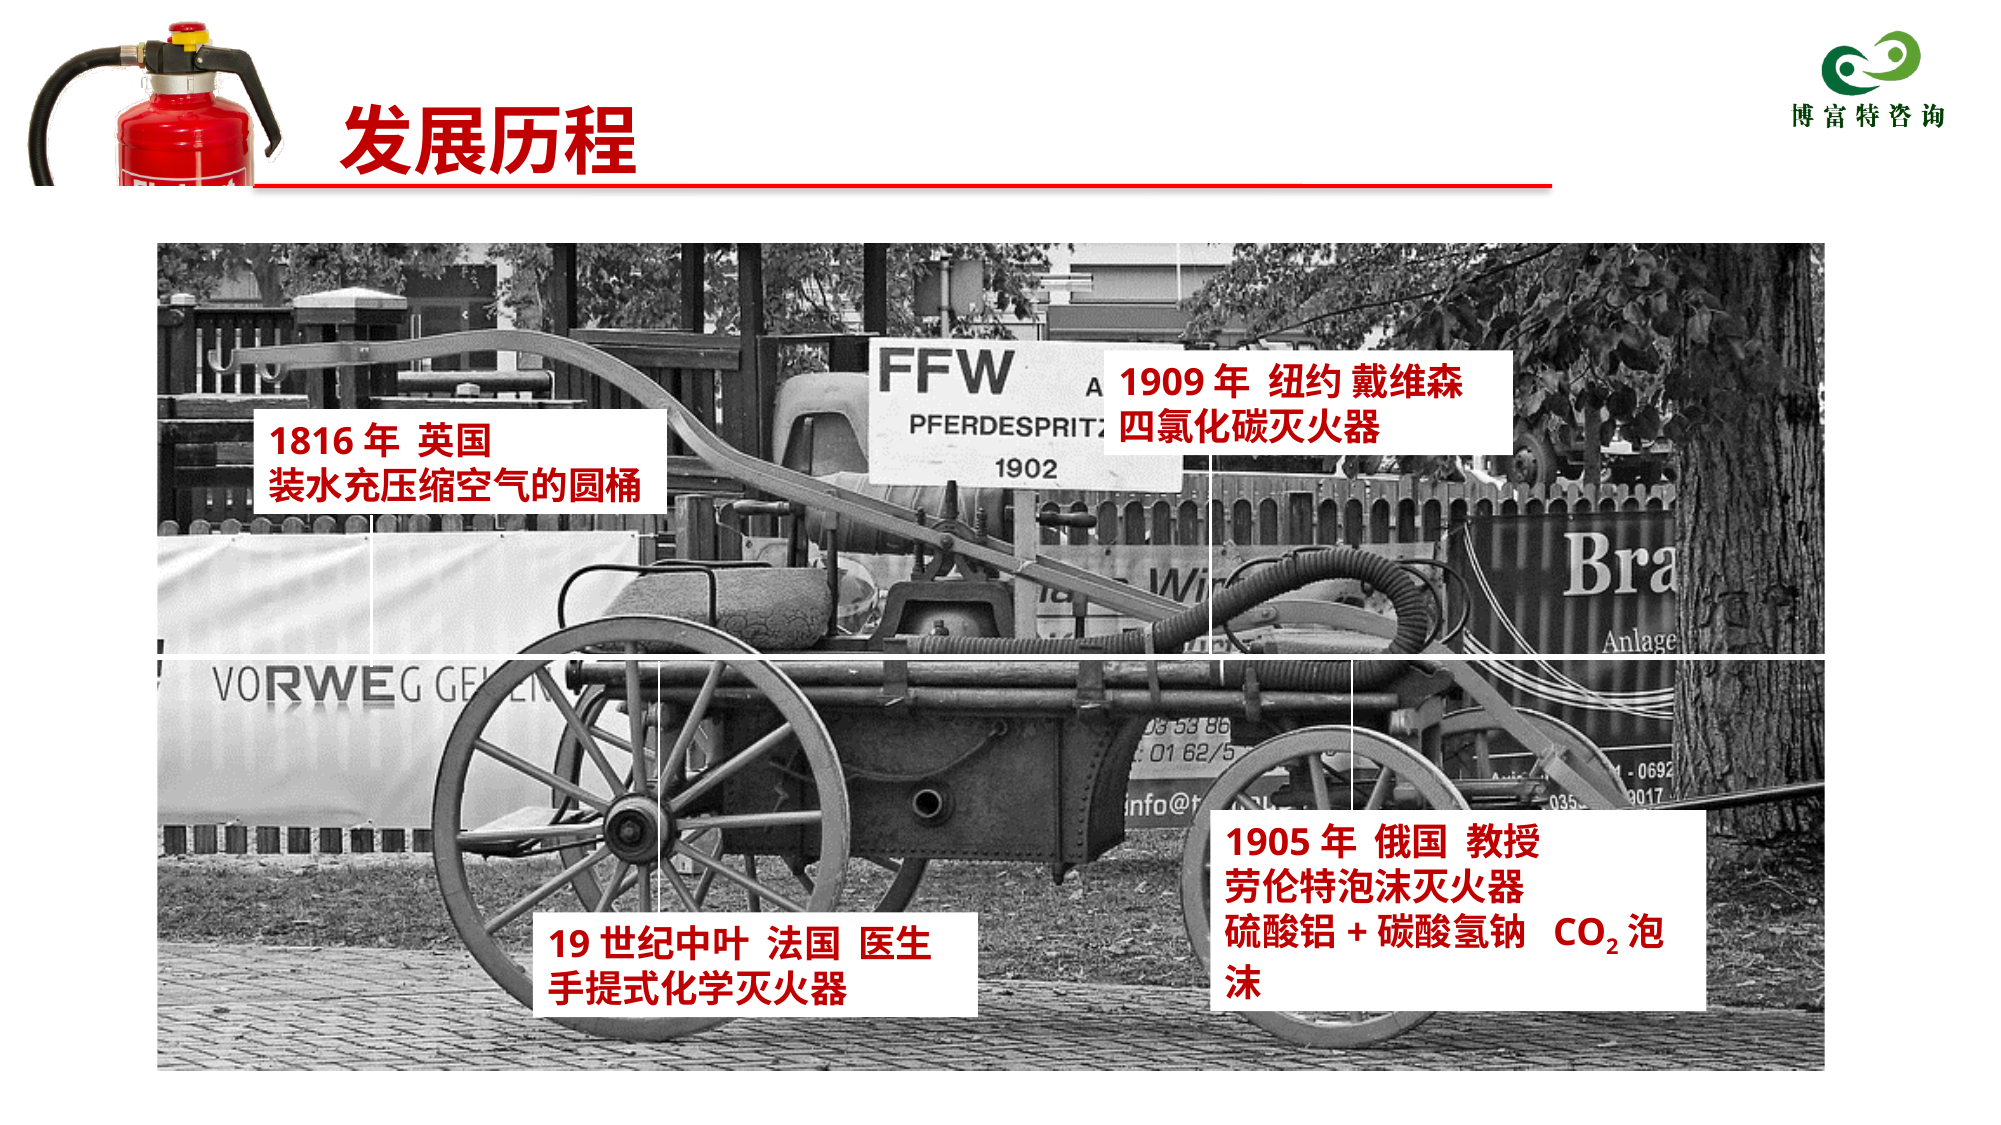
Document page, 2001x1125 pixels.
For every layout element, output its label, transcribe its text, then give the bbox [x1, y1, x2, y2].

picture [157, 658, 1825, 1071]
title 发展历程 [67, 45, 1868, 233]
picture [157, 243, 1825, 656]
picture [0, 0, 346, 186]
picture [1772, 30, 1969, 131]
